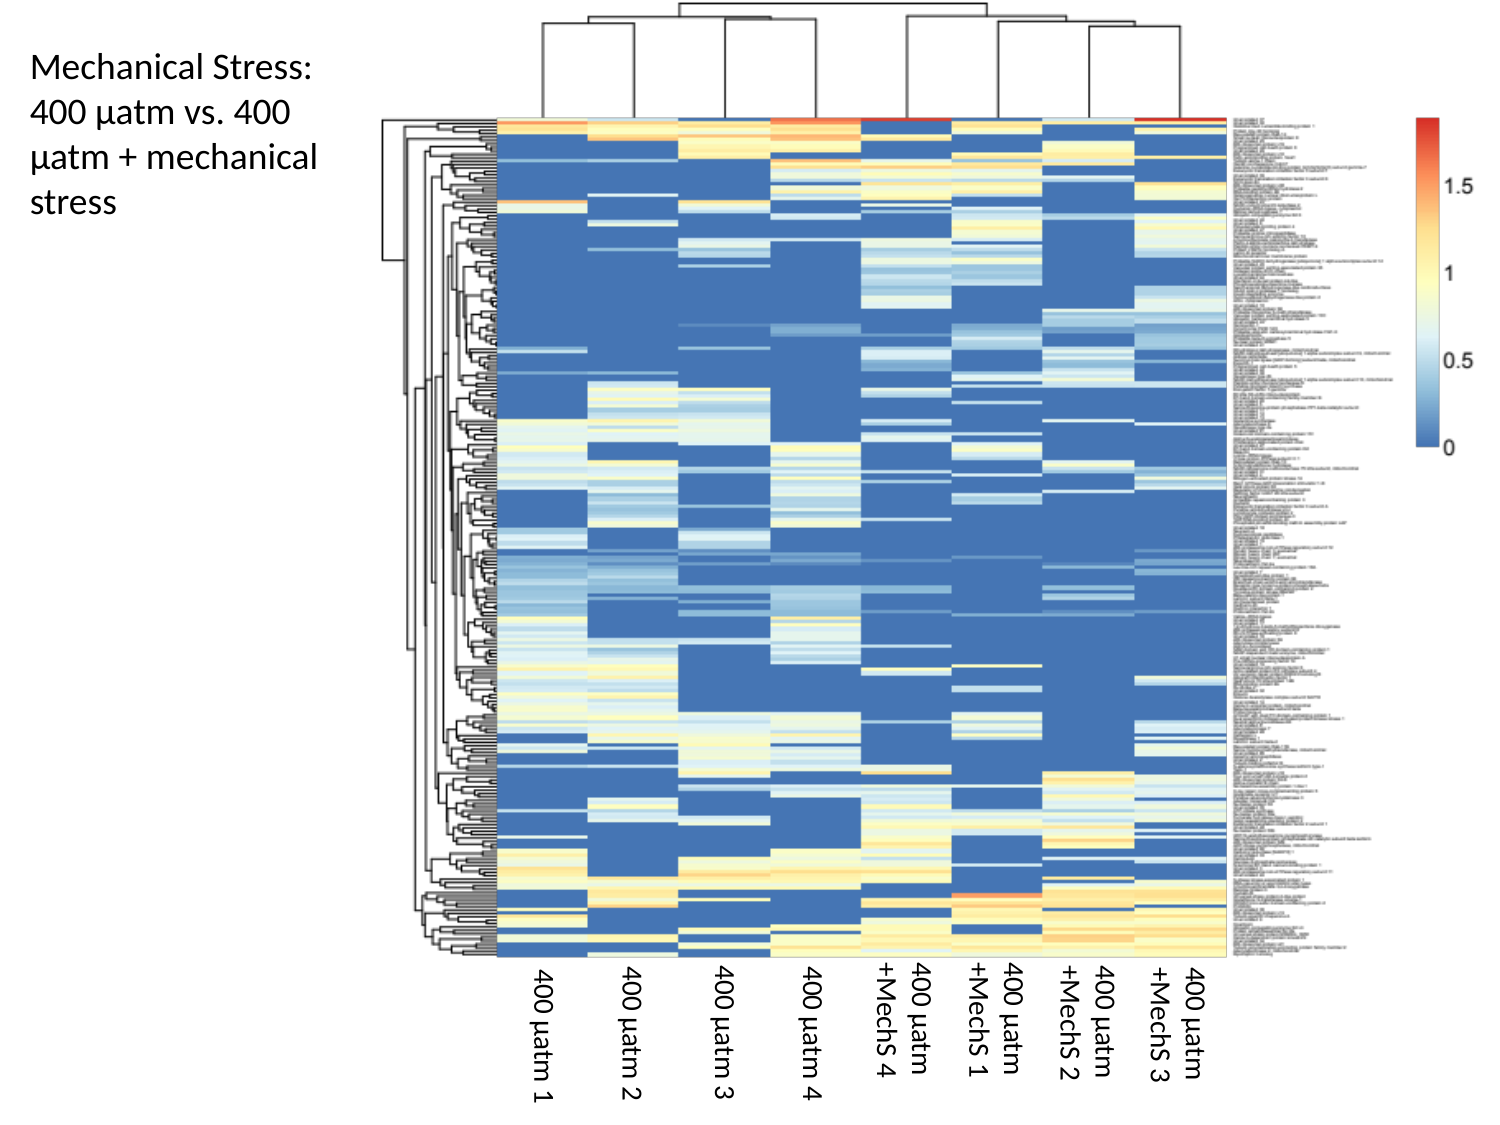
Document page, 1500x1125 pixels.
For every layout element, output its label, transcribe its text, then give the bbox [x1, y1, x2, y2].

picture [377, 0, 1481, 962]
text_box 400 µatm 3 [702, 969, 752, 1116]
text_box 400 µatm +MechS 1 [956, 969, 1041, 1110]
text_box 400 µatm 1 [521, 969, 571, 1120]
text_box 400 µatm 4 [789, 969, 840, 1116]
text_box 400 µatm +MechS 4 [863, 969, 949, 1104]
text_box 400 µatm 2 [609, 969, 660, 1117]
text_box 400 µatm +MechS 2 [1047, 969, 1133, 1111]
text_box 400 µatm +MechS 3 [1137, 969, 1223, 1111]
text_box Mechanical Stress: 400 µatm vs. 400 µatm + mechanical stress [15, 34, 372, 230]
